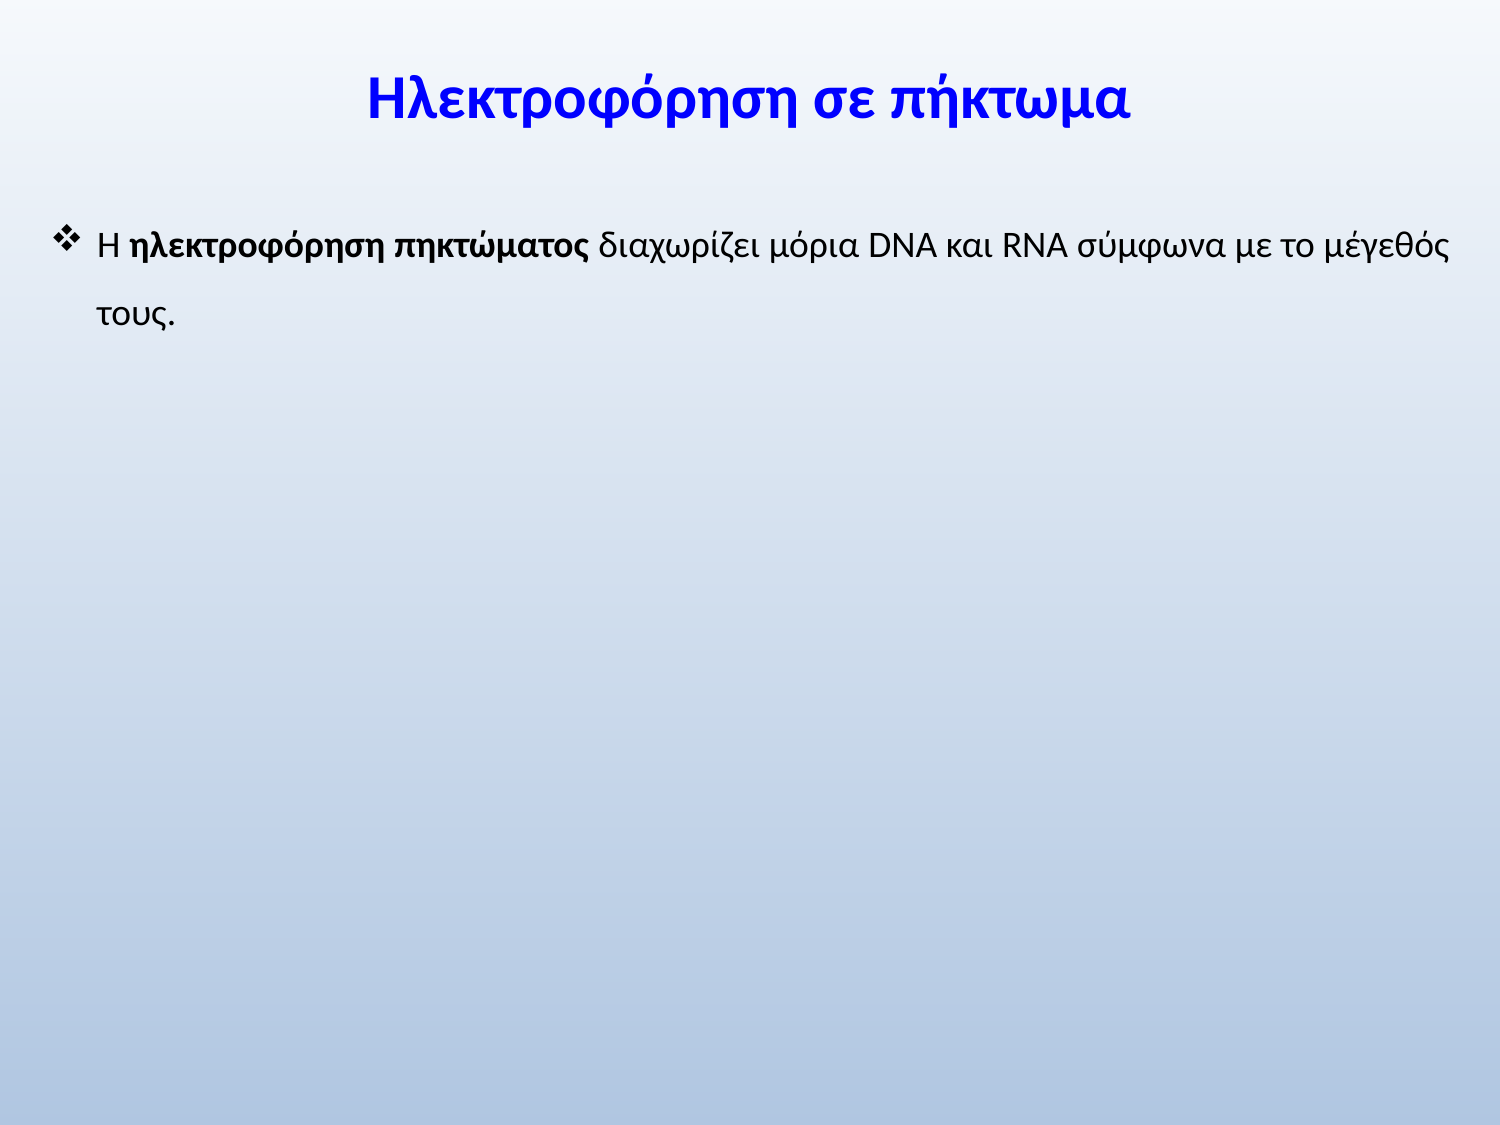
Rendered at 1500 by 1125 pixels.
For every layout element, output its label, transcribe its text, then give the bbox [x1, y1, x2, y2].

text_box Η ηλεκτροφόρηση πηκτώματος διαχωρίζει μόρια DNA και RNA σύμφωνα με το μέγεθός τους. [35, 190, 1465, 341]
title Ηλεκτροφόρηση σε πήκτωμα [0, 0, 1500, 188]
